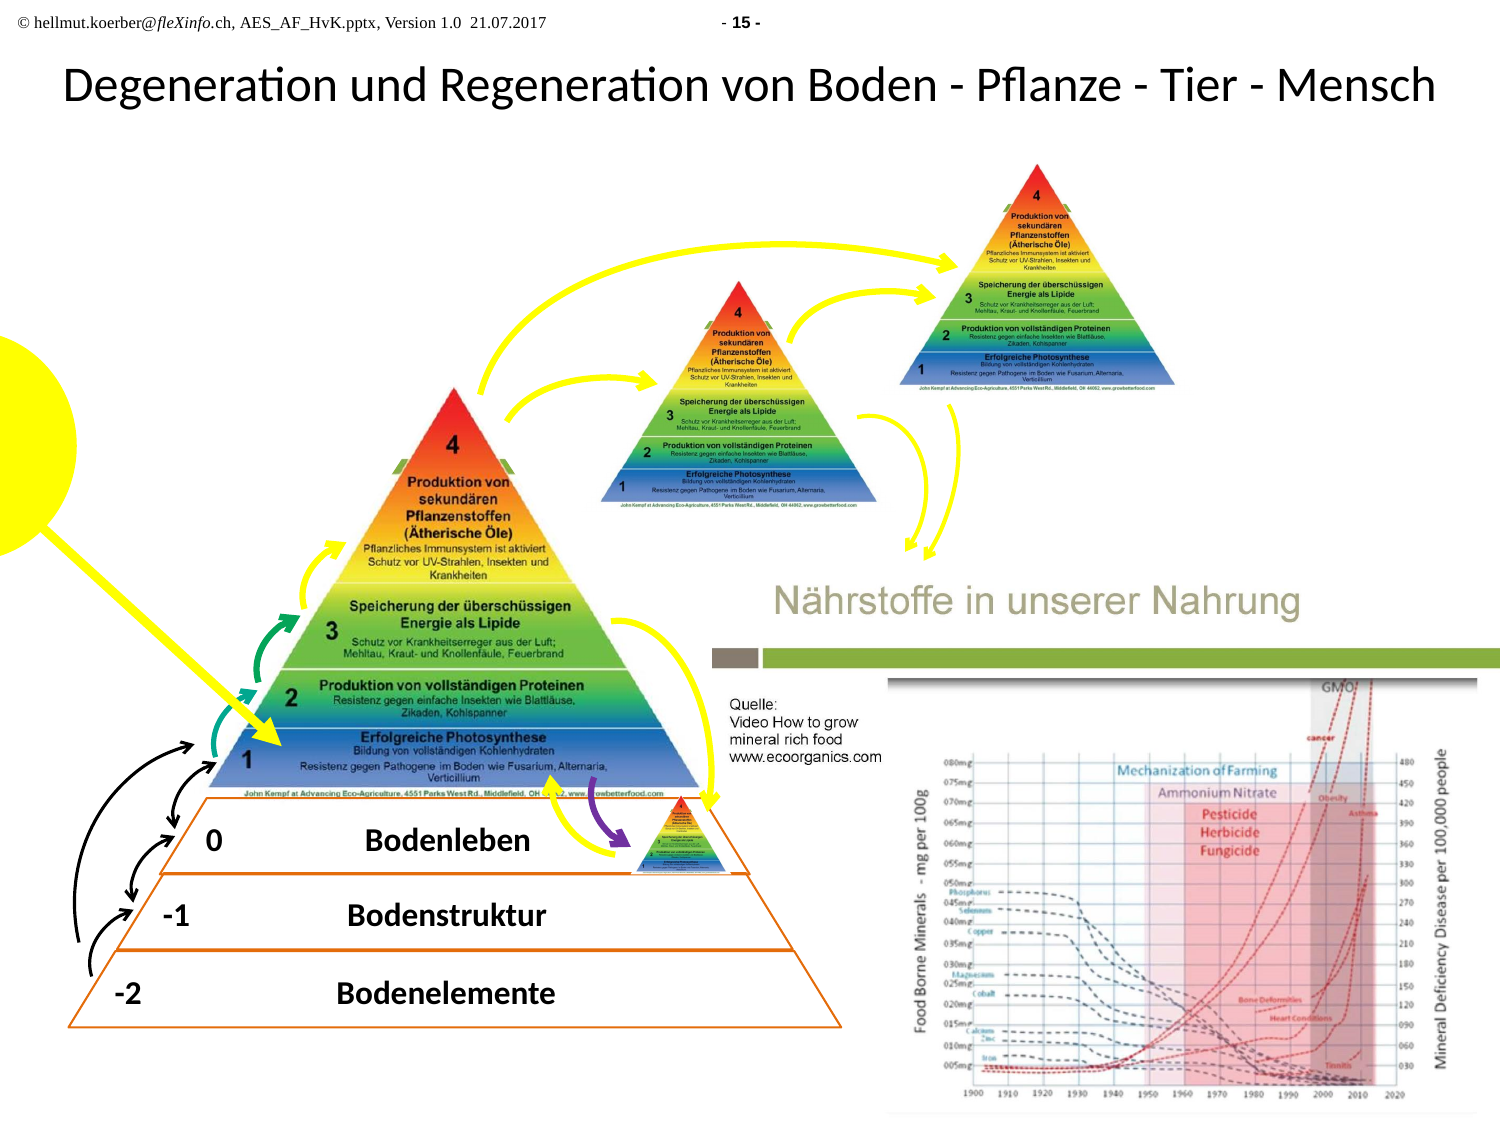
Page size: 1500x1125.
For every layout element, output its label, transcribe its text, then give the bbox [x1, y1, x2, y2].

picture [712, 538, 1500, 1125]
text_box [0, 160, 1333, 1075]
title Degeneration und Regeneration von Boden - Pflanze - Tier - Mensch [0, 38, 1500, 124]
